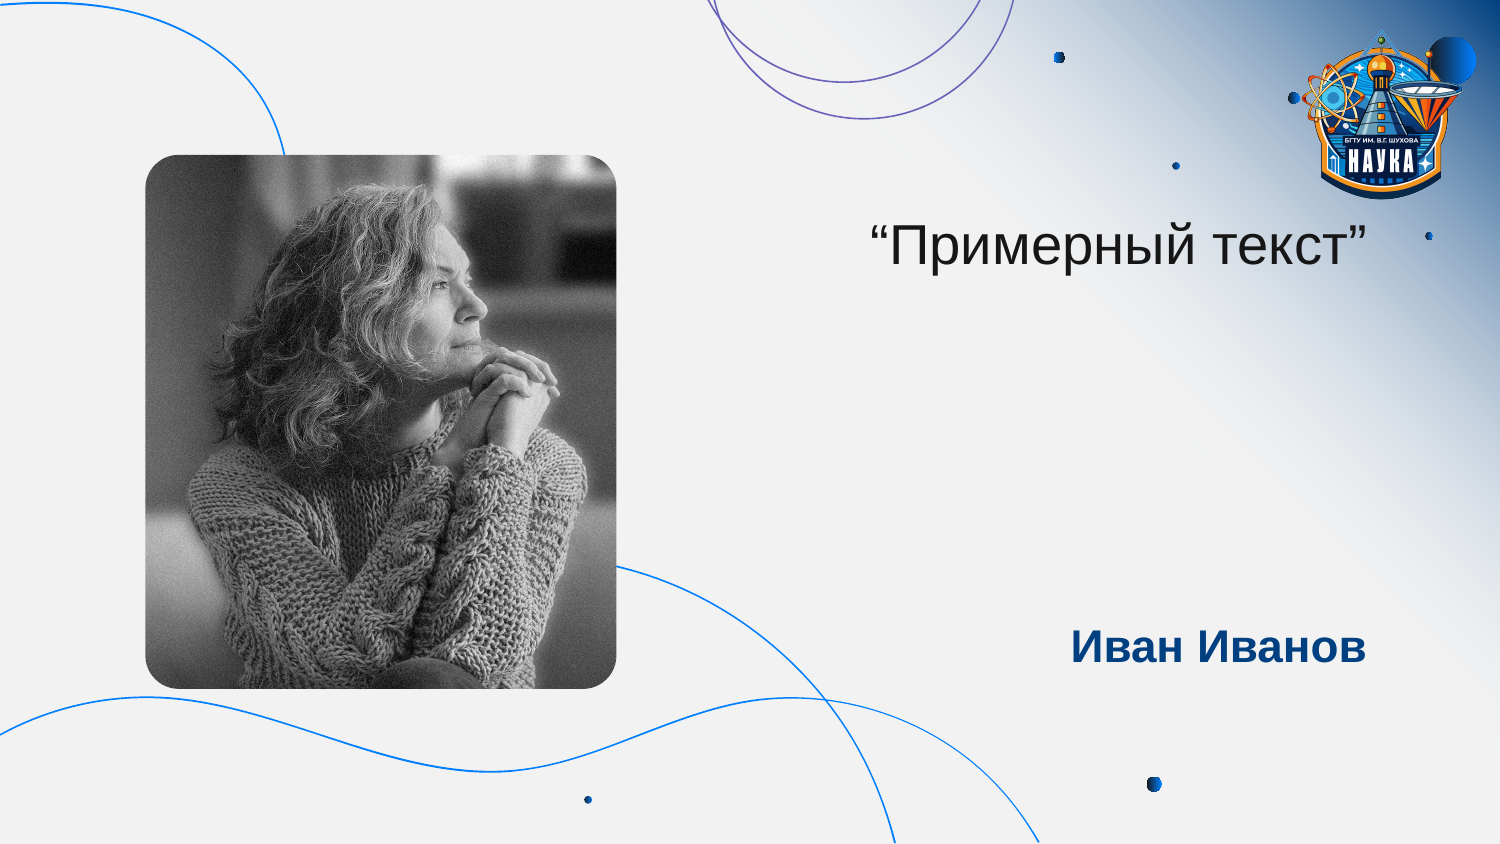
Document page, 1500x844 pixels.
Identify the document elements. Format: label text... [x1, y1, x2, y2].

picture [145, 154, 617, 690]
picture [1290, 23, 1474, 206]
subtitle “Примерный текст” [683, 192, 1382, 585]
title Иван Иванов [683, 601, 1382, 689]
